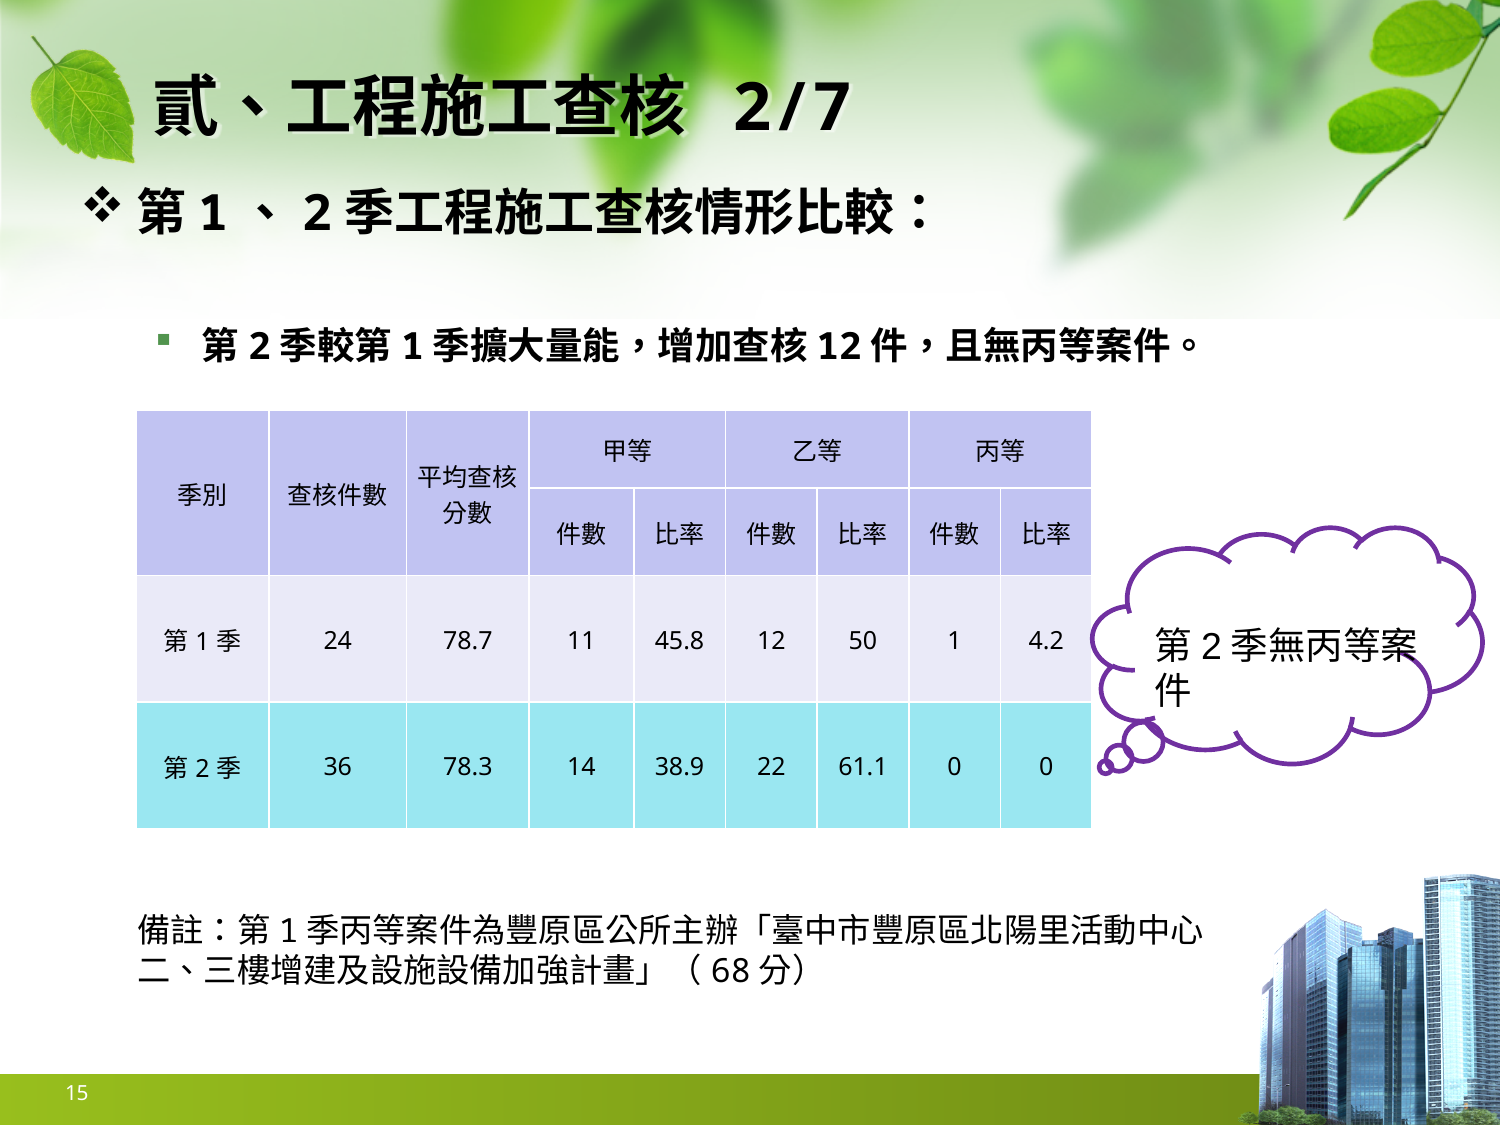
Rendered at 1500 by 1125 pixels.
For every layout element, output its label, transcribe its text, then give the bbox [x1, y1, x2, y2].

table_cell 件數 [726, 489, 816, 575]
table_cell 0 [910, 703, 1000, 828]
table_cell 22 [726, 703, 816, 828]
table_header 查核件數 [270, 411, 406, 575]
picture [0, 0, 1500, 319]
table_cell 38.9 [635, 703, 725, 828]
table_header 乙等 [726, 411, 908, 487]
text_box [1092, 527, 1483, 774]
table_cell 12 [726, 576, 816, 701]
table_cell 件數 [910, 489, 1000, 575]
title 貳、工程施工查核 2/7 [137, 57, 1326, 151]
slide_number 15 [49, 1072, 138, 1113]
table_cell 36 [270, 703, 406, 828]
table_cell 61.1 [818, 703, 908, 828]
table_header 平均查核 分數 [407, 411, 528, 575]
table_cell 14 [530, 703, 633, 828]
text_box 第2季無丙等案件 [1139, 614, 1459, 720]
table_cell 78.3 [407, 703, 528, 828]
table_cell 1 [910, 576, 1000, 701]
table_header 季別 [137, 411, 268, 575]
list 第1、2季工程施工查核情形比較： 第2季較第1季擴大量能，增加查核12件，且無丙等案件。 [64, 172, 1436, 1000]
table_cell 45.8 [635, 576, 725, 701]
table_cell 78.7 [407, 576, 528, 701]
table_cell 第1季 [137, 576, 268, 701]
table_cell 0 [1001, 703, 1091, 828]
table_cell 第2季 [137, 703, 268, 828]
table_cell 24 [270, 576, 406, 701]
table_header 甲等 [530, 411, 725, 487]
text_box 備註：第1季丙等案件為豐原區公所主辦「臺中市豐原區北陽里活動中心二、三樓增建及設施設備加強計畫」（68分） [122, 901, 1223, 997]
table_cell 件數 [530, 489, 633, 575]
table_cell 4.2 [1001, 576, 1091, 701]
table_cell 比率 [1001, 489, 1091, 575]
table_cell 11 [530, 576, 633, 701]
table_cell 比率 [818, 489, 908, 575]
table_header 丙等 [910, 411, 1091, 487]
table_cell 比率 [635, 489, 725, 575]
table_cell 50 [818, 576, 908, 701]
